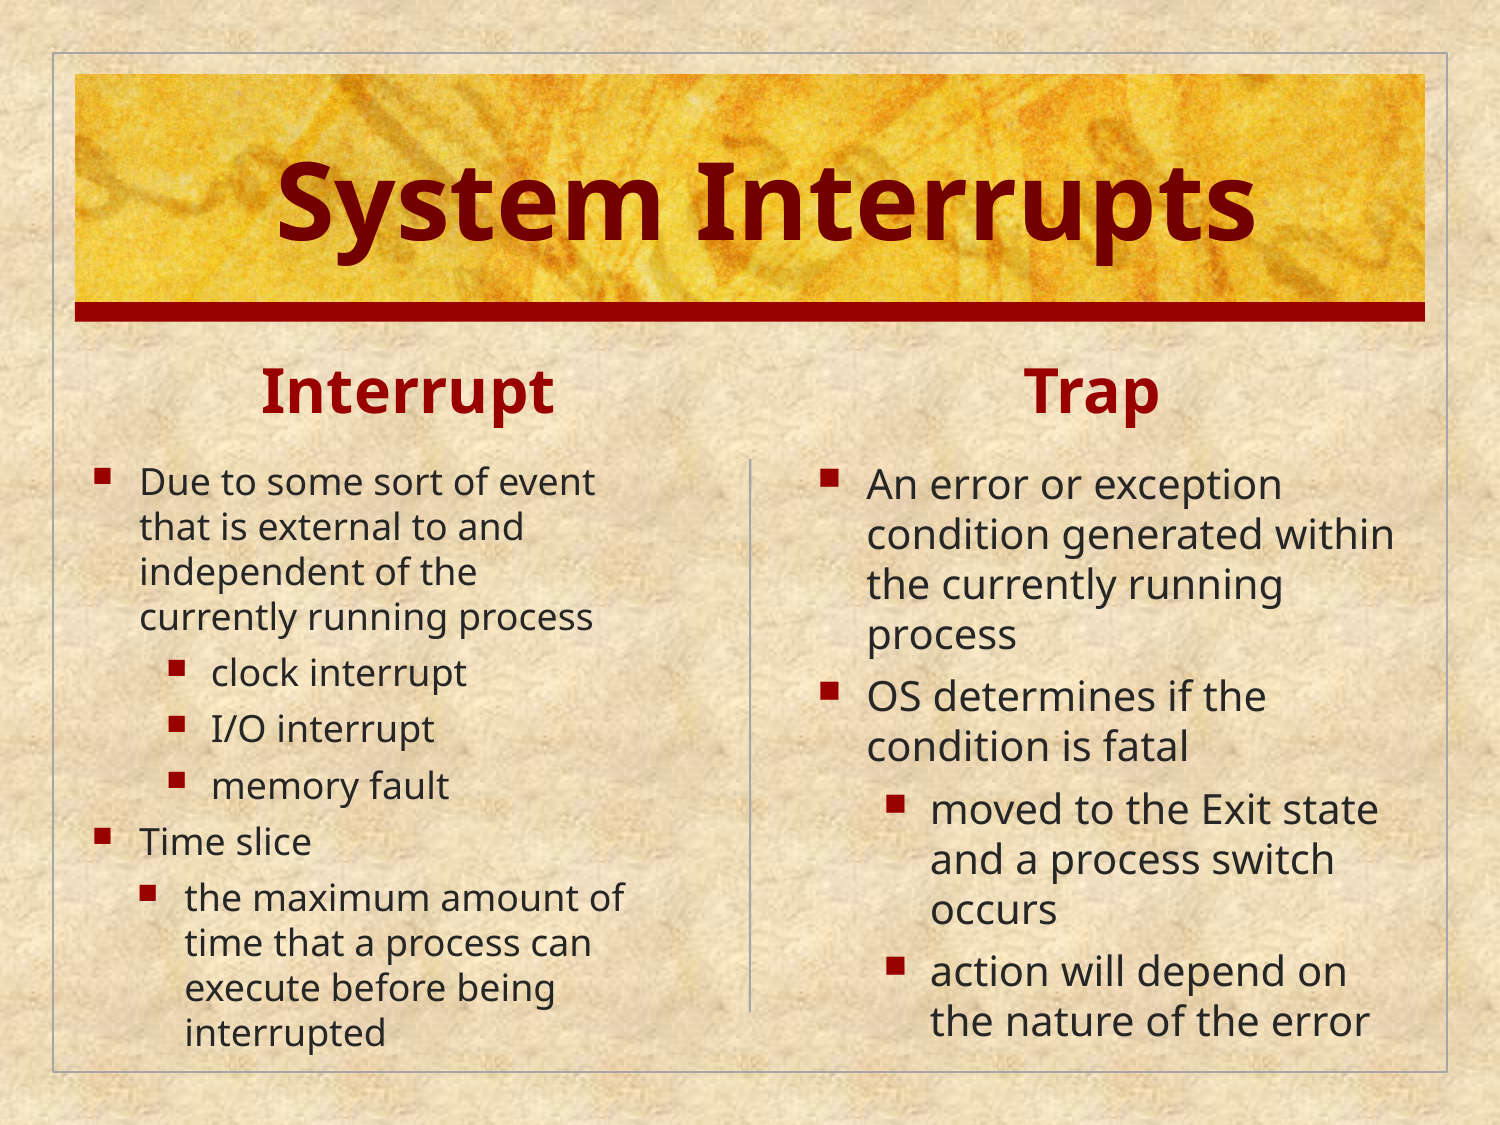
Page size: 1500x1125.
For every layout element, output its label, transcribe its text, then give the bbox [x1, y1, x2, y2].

picture [0, 0, 1500, 1125]
list An error or exception condition generated within the currently running process OS determines if the condition is fatal moved to the Exit state and a process switch occurs action will depend on the nature of the error [774, 449, 1413, 1076]
title System Interrupts [108, 74, 1425, 263]
list Trap [791, 334, 1393, 449]
list Interrupt [108, 334, 710, 455]
list Due to some sort of event that is external to and independent of the currently running process clock interrupt I/O interrupt memory fault Time slice the maximum amount of time that a process can execute before being interrupted [49, 449, 651, 1076]
